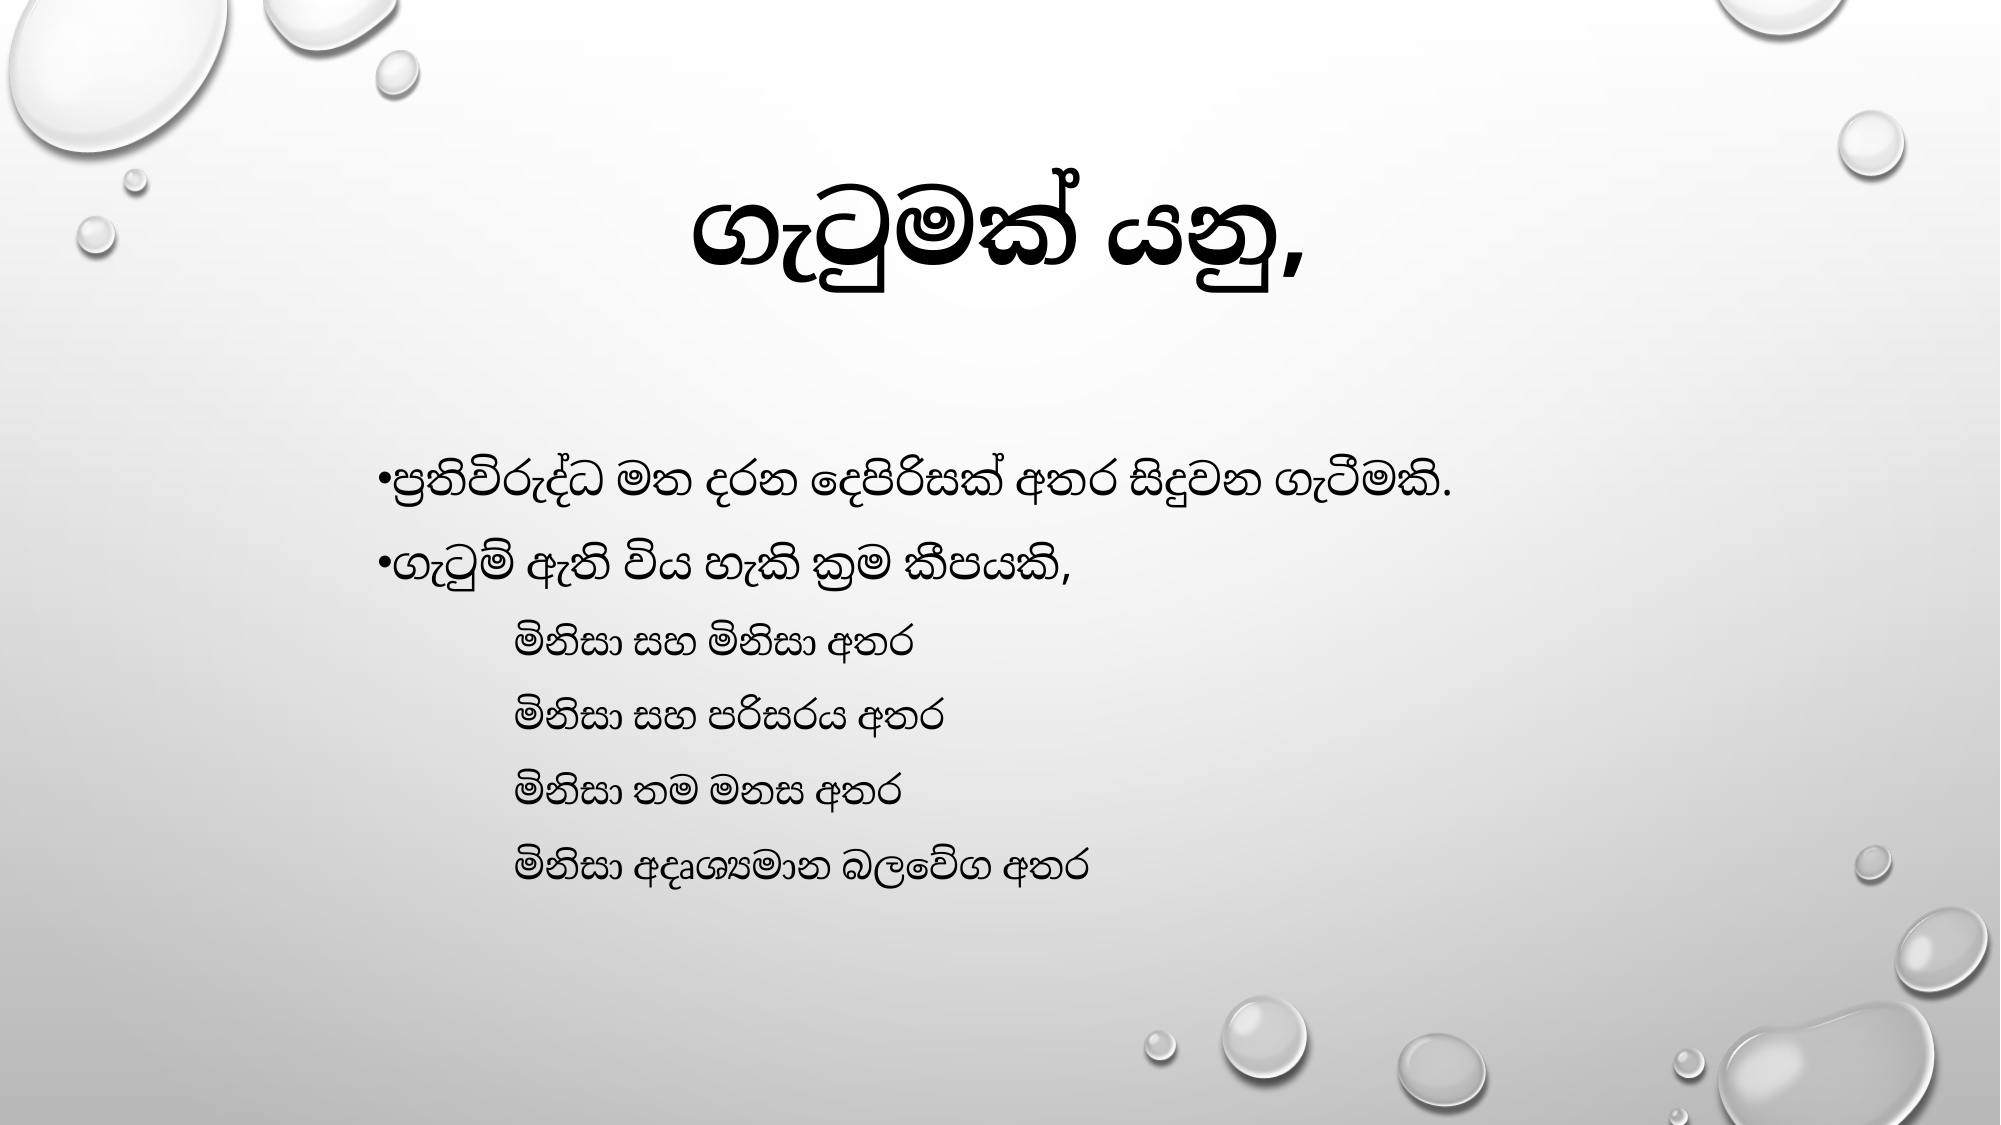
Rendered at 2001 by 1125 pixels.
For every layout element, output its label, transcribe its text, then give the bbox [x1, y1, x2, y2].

title ගැටුමක් යනු, [150, 101, 1850, 364]
picture [0, 0, 2000, 1125]
list ප්‍රතිවිරුද්ධ මත දරන දෙපිරිසක් අතර සිදුවන ගැටීමකි. ගැටුම් ඇති විය හැකි ක්‍රම කීපයකි, මිනිසා සහ මිනිසා අතර මිනිසා සහ පරිසරය අතර මිනිසා තම මනස අතර මිනිසා අදෘශ්‍යමාන බලවේග අතර [362, 433, 1638, 898]
